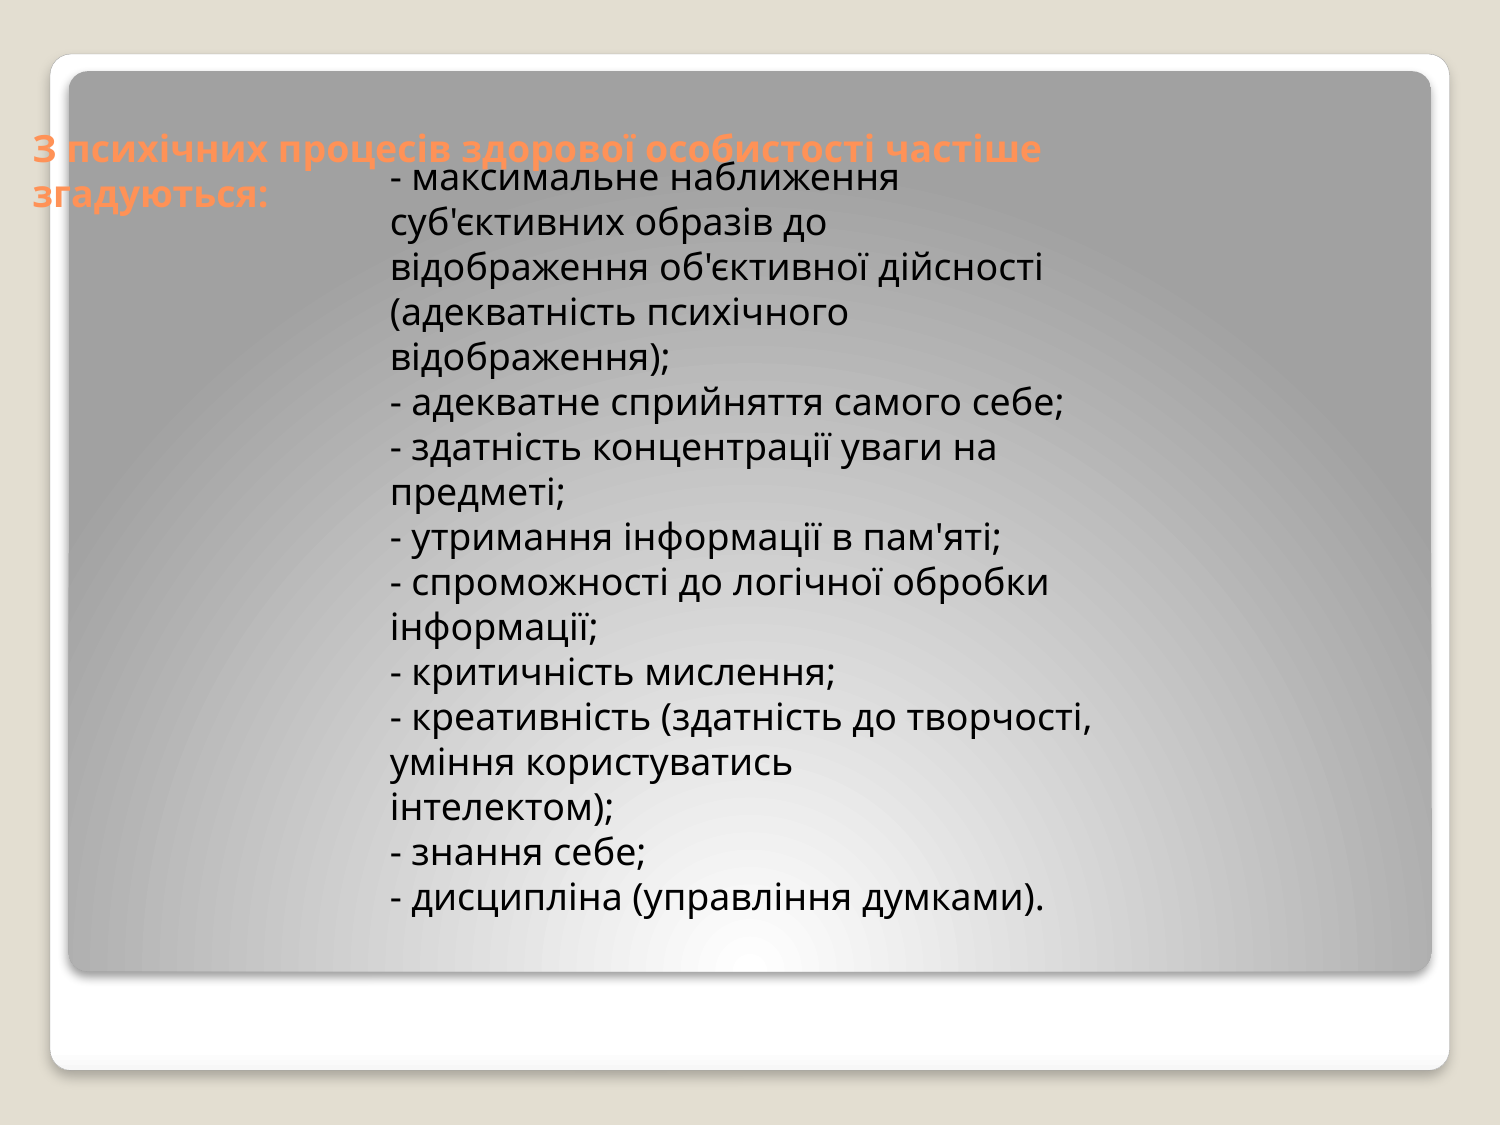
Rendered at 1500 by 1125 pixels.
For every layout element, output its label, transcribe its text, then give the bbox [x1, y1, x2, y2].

text_box - максимальне наближення суб'єктивних образів до відображення об'єктивної дійсності (адекватність психічного відображення); - адекватне сприйняття самого себе; - здатність концентрації уваги на предметі; - утримання інформації в пам'яті; - спроможності до логічної обробки інформації; - критичність мислення; - креативність (здатність до творчості, уміння користуватись інтелектом); - знання себе; - дисципліна (управління думками). [374, 145, 1125, 926]
title З психічних процесів здорової особистості частіше згадуються: [17, 90, 1425, 268]
